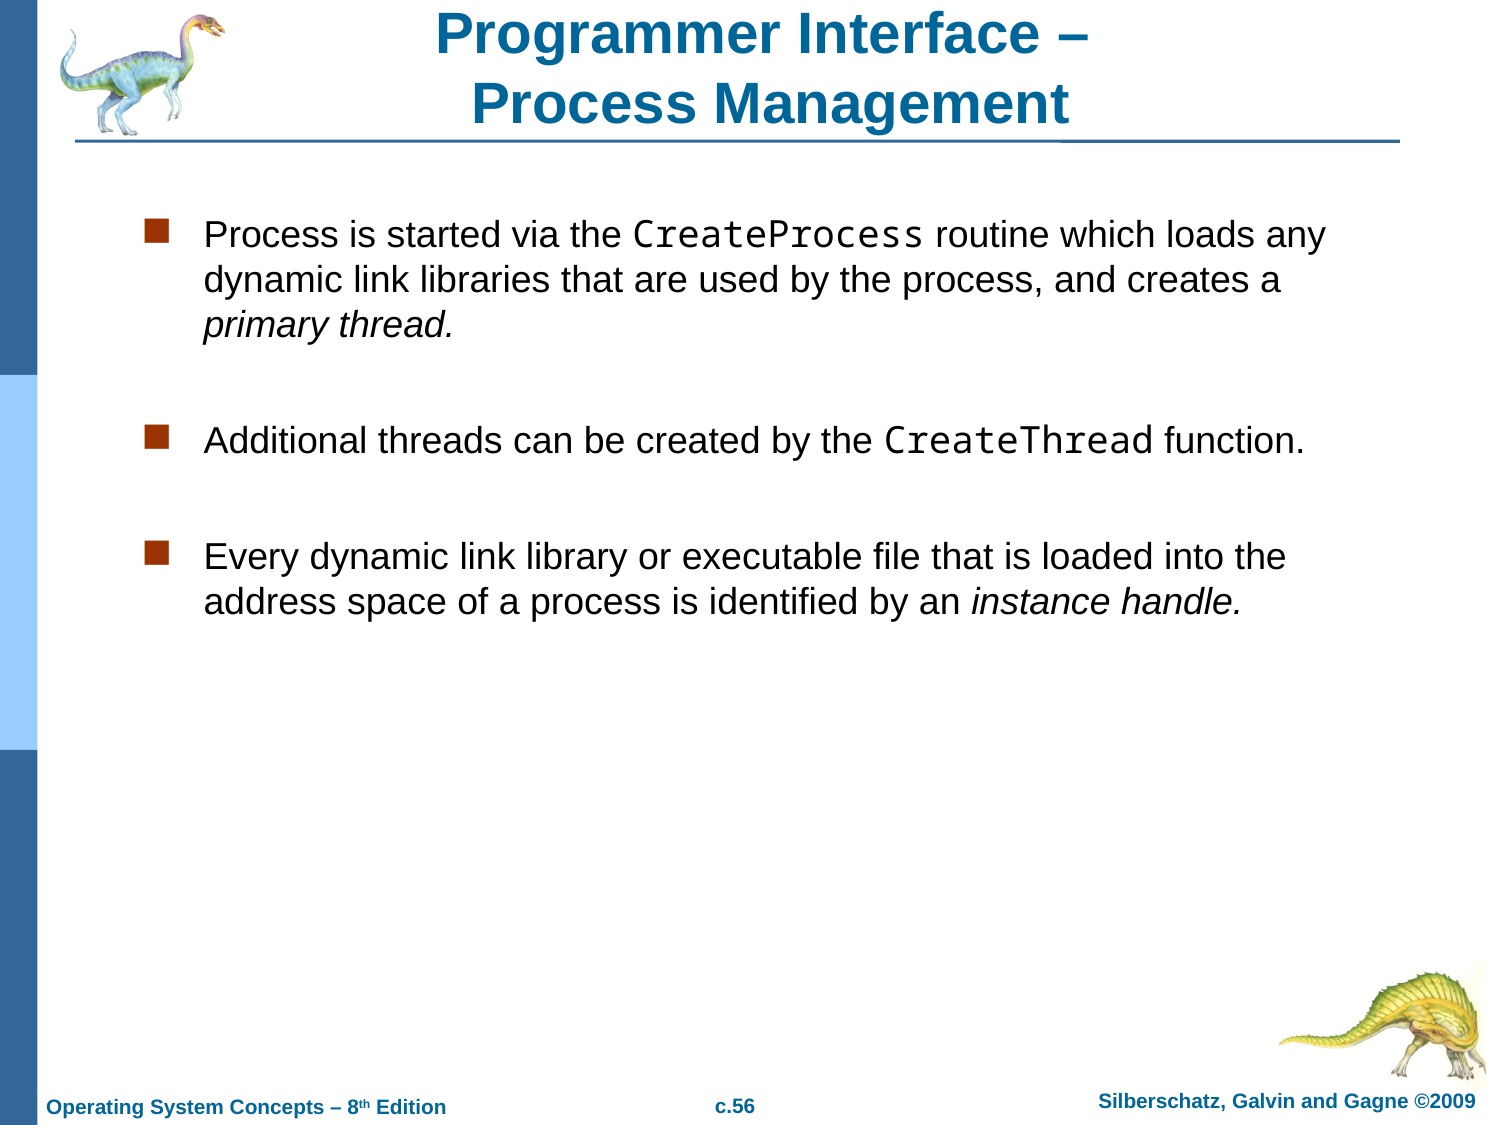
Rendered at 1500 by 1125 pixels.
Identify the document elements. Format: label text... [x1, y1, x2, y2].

title Programmer Interface – Process Management [130, 67, 1411, 144]
picture [46, 0, 243, 149]
picture [1275, 959, 1486, 1090]
list Process is started via the CreateProcess routine which loads any dynamic link libraries that are used by the process, and creates a primary thread. Additional threads can be created by the CreateThread function. Every dynamic link library or executable file that is loaded into the address space of a process is identified by an instance handle. [132, 202, 1395, 946]
